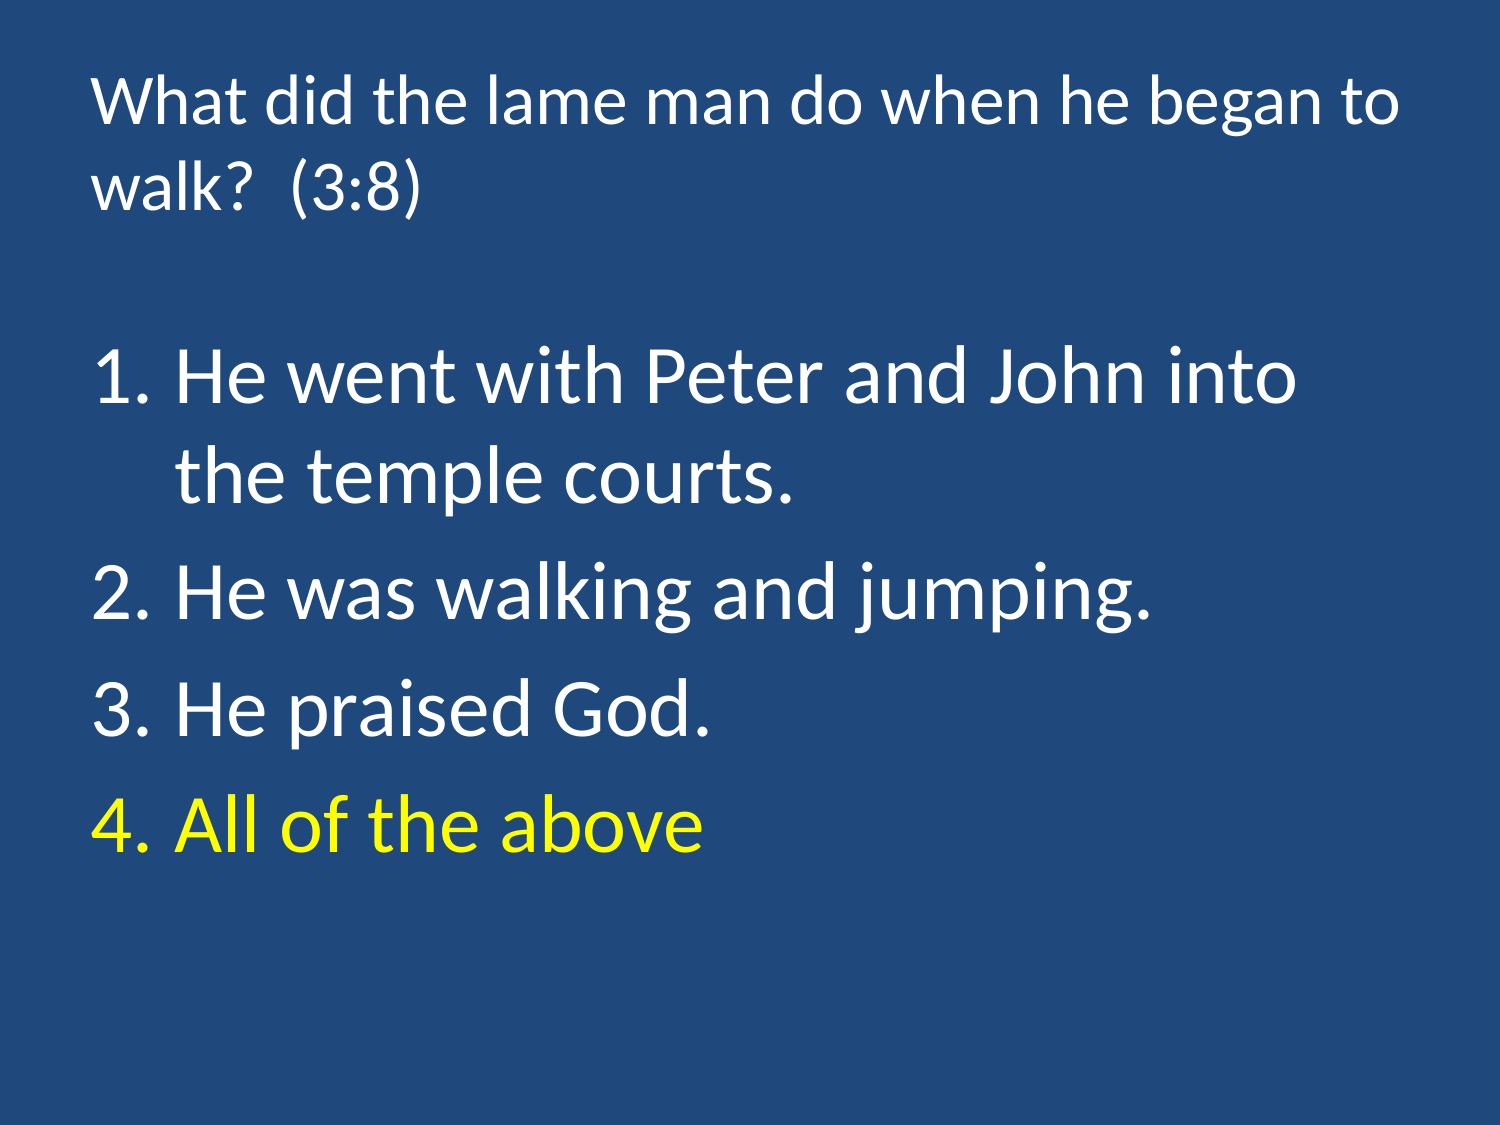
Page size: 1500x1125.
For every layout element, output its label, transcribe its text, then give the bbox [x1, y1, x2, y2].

list He went with Peter and John into the temple courts. He was walking and jumping. He praised God. All of the above [75, 312, 1425, 1005]
title What did the lame man do when he began to walk? (3:8) [75, 45, 1425, 233]
